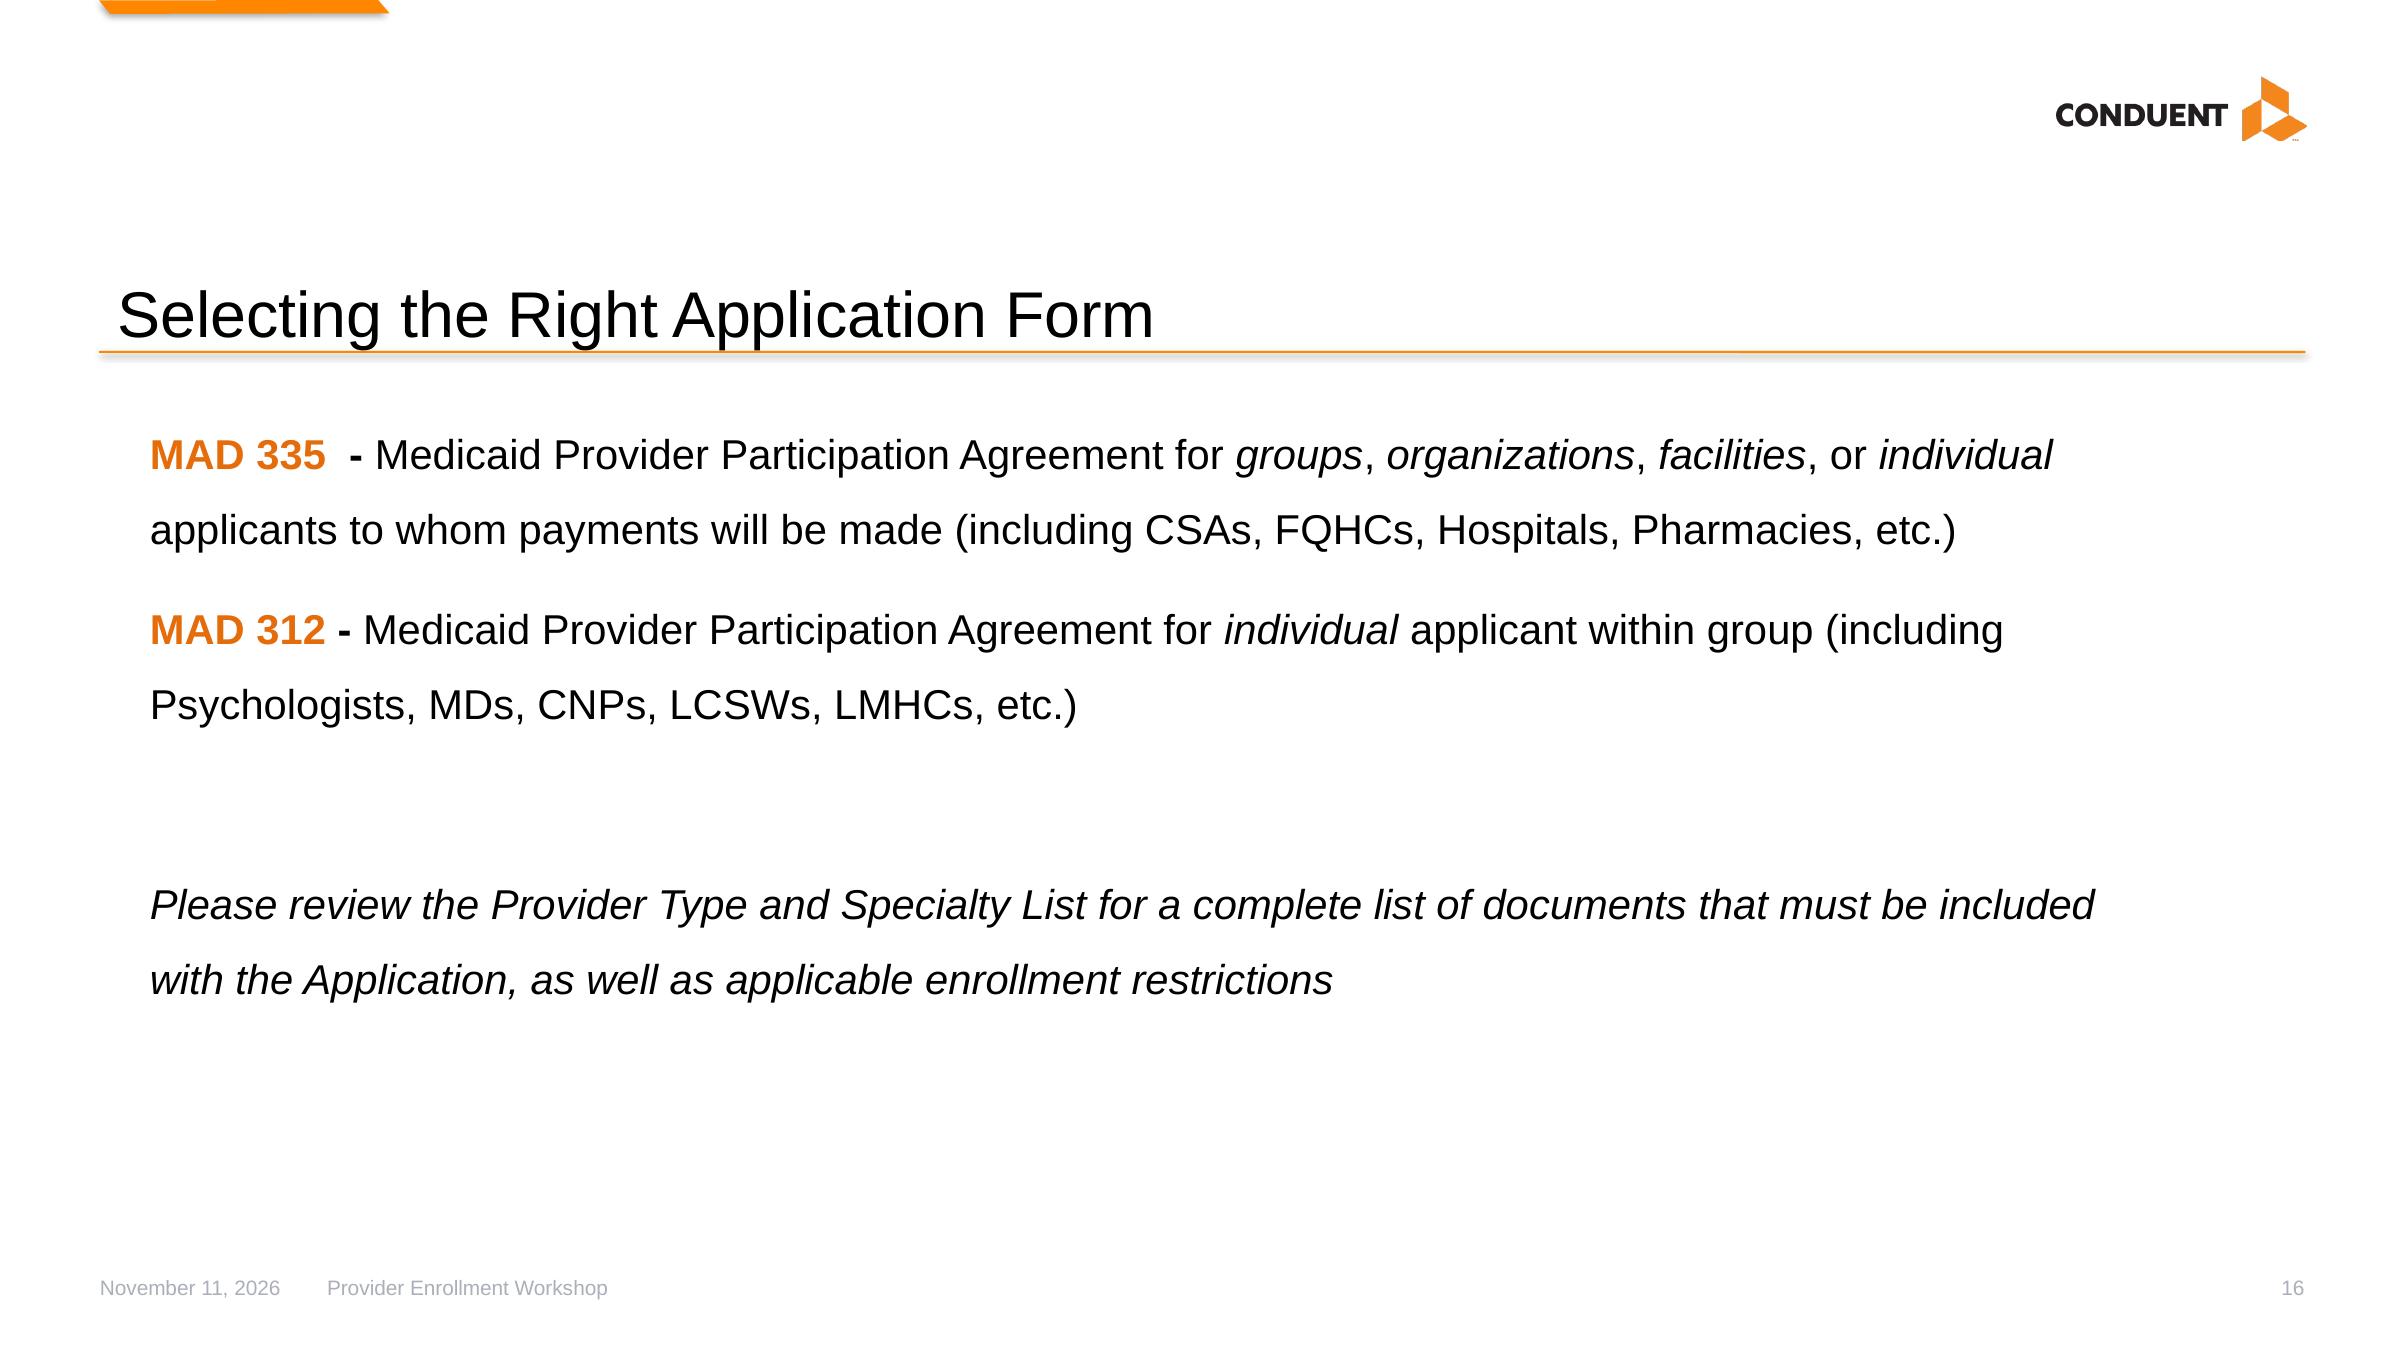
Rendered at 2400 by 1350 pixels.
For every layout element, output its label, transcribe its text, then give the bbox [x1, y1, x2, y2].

title Selecting the Right Application Form [102, 265, 1958, 385]
slide_number 16 [1765, 1251, 2326, 1324]
footer Provider Enrollment Workshop [305, 1251, 1539, 1324]
text_box MAD 335 - Medicaid Provider Participation Agreement for groups, organizations, facilities, or individual applicants to whom payments will be made (including CSAs, FQHCs, Hospitals, Pharmacies, etc.) MAD 312 - Medicaid Provider Participation Agreement for individual applicant within group (including Psychologists, MDs, CNPs, LCSWs, LMHCs, etc.) Please review the Provider Type and Specialty List for a complete list of documents that must be included with the Application, as well as applicable enrollment restrictions [78, 395, 2136, 1160]
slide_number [78, 1251, 305, 1324]
